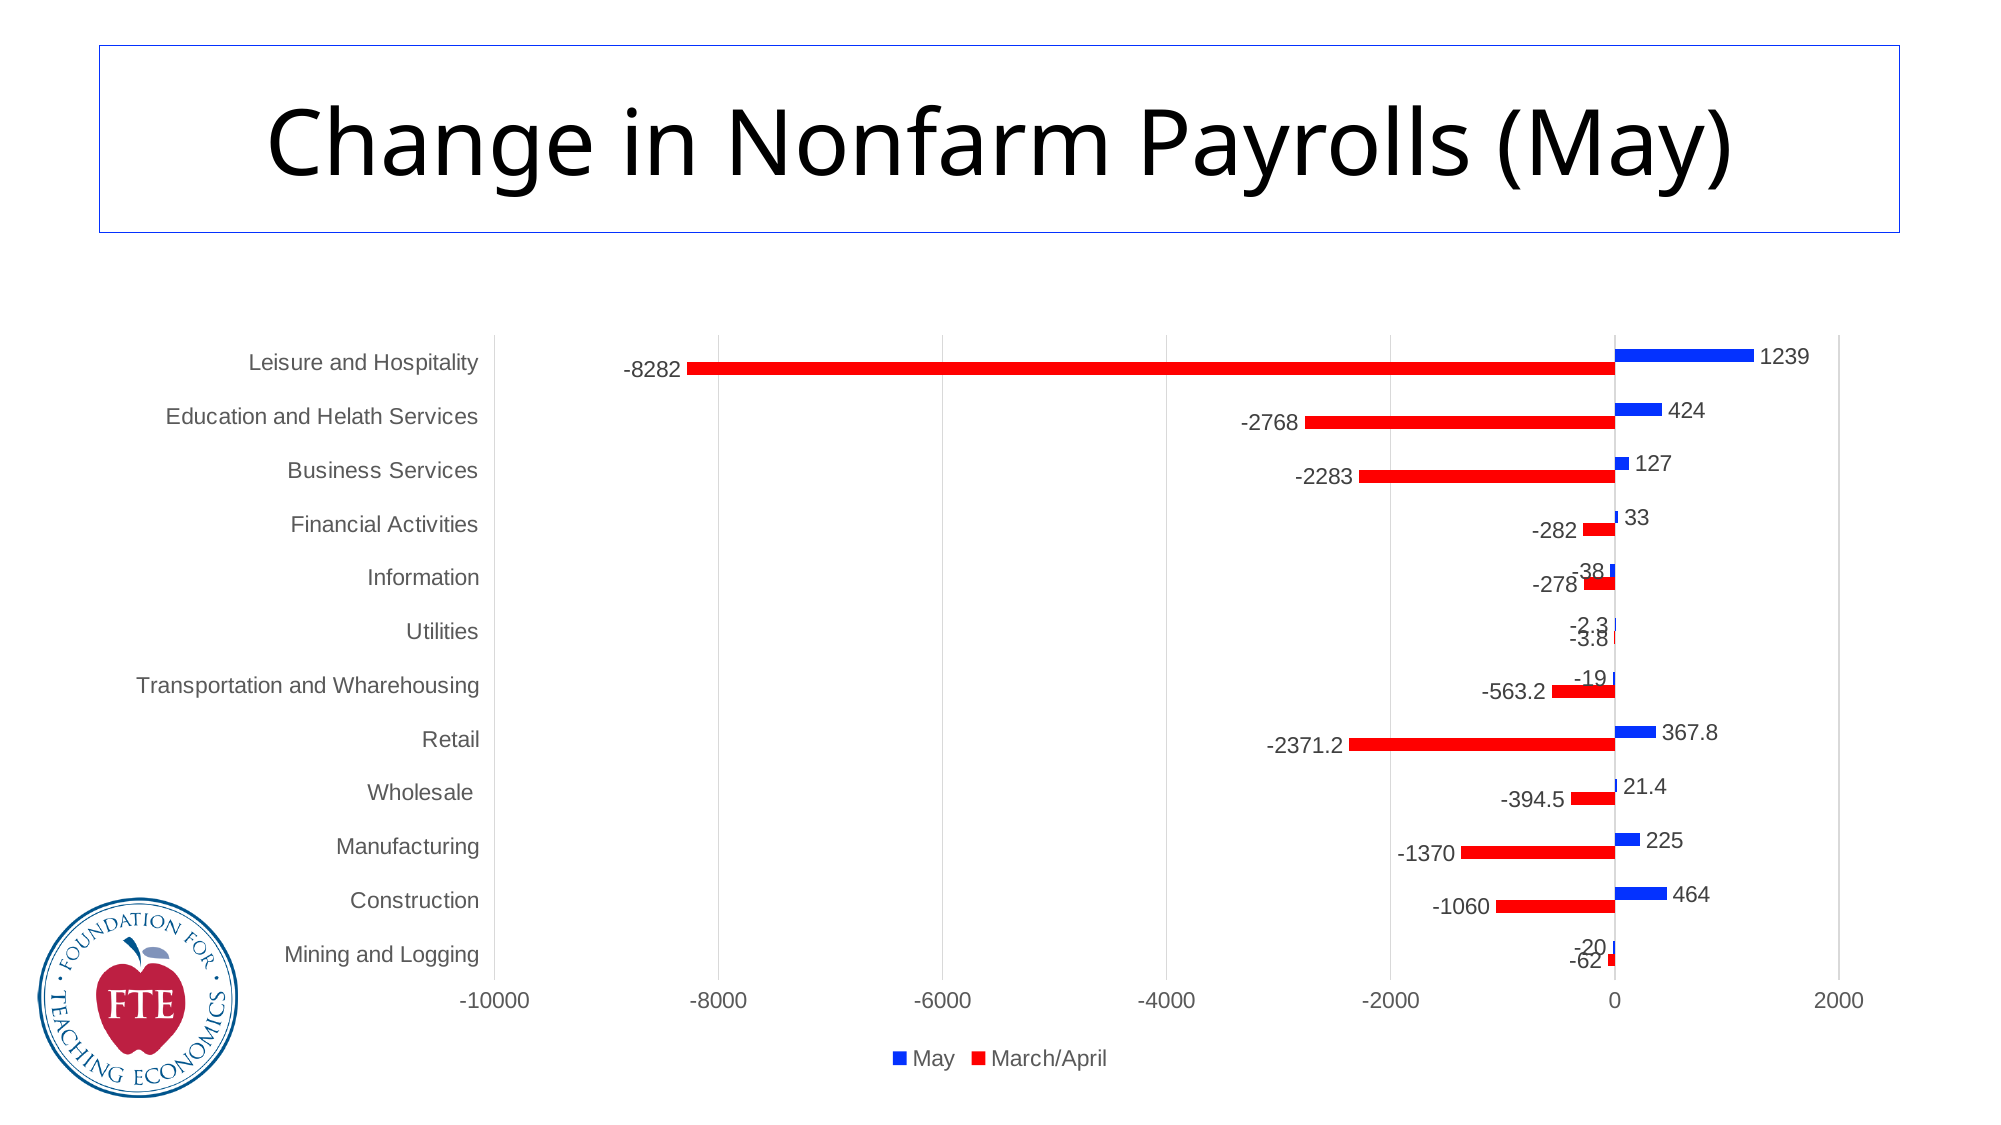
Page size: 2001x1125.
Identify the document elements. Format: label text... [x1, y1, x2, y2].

picture [37, 896, 238, 1098]
chart [99, 319, 1901, 1078]
title Change in Nonfarm Payrolls (May) [99, 45, 1900, 233]
